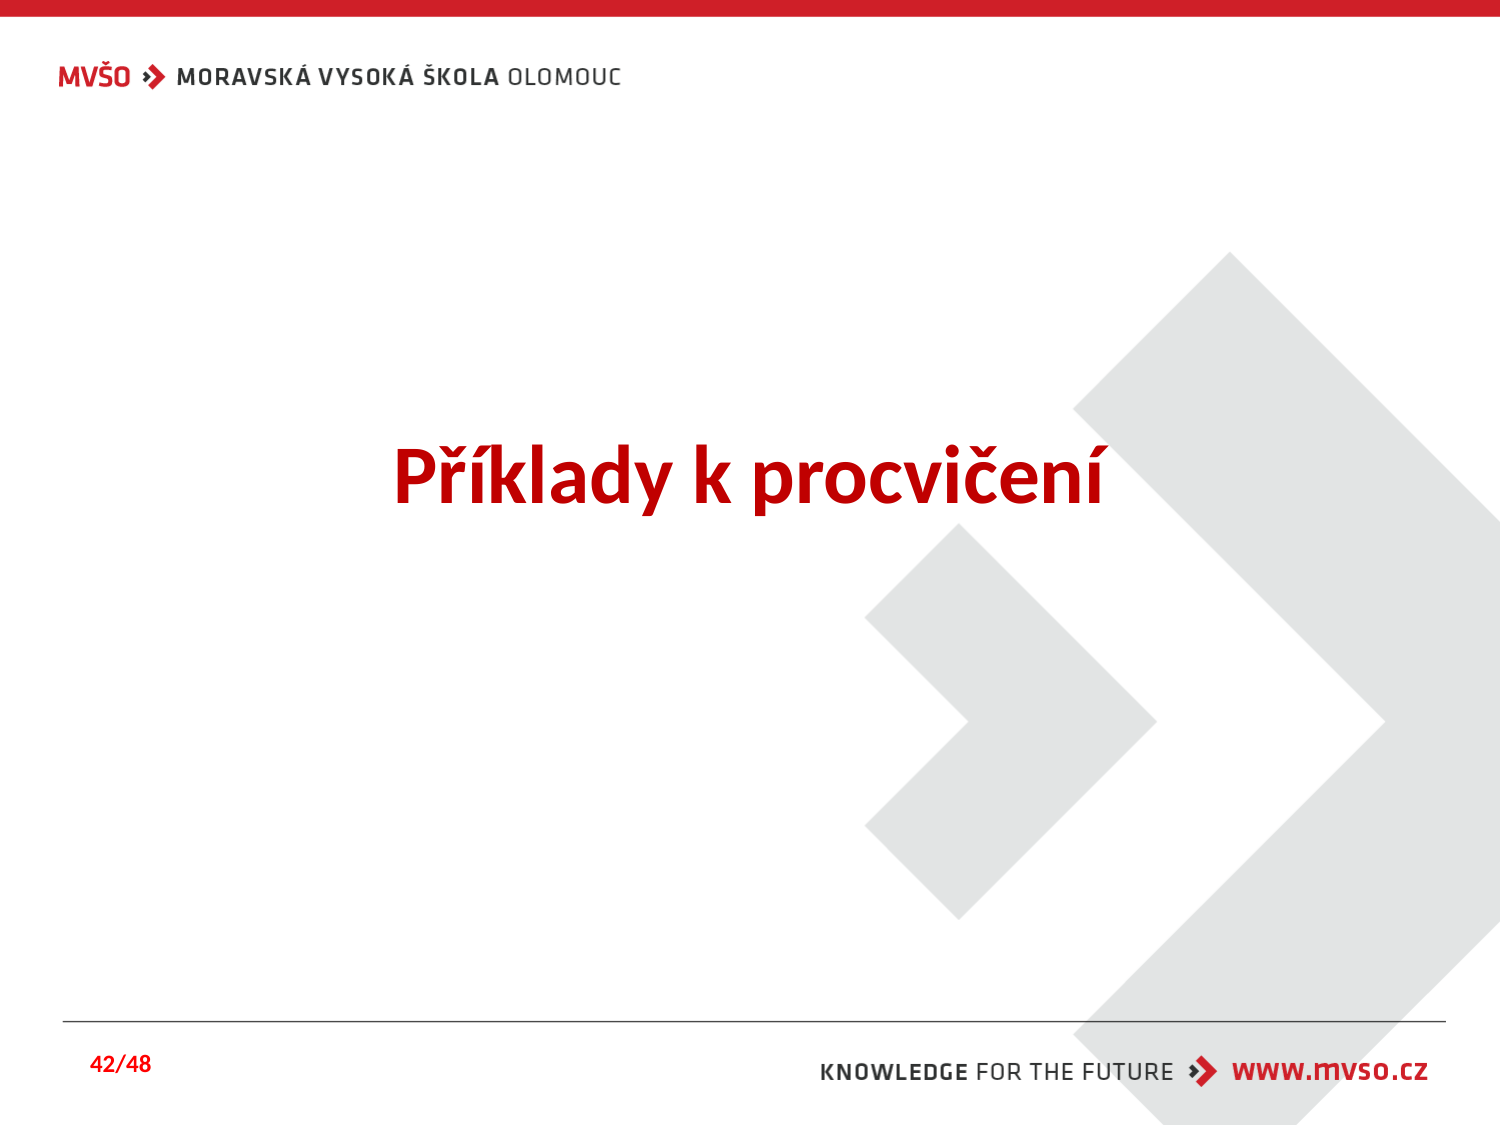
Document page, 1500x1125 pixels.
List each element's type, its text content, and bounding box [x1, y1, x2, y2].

title Příklady k procvičení [112, 349, 1388, 591]
text_box 42/48 [74, 1040, 213, 1085]
text_box [75, 247, 1482, 334]
picture [0, 0, 1500, 1125]
